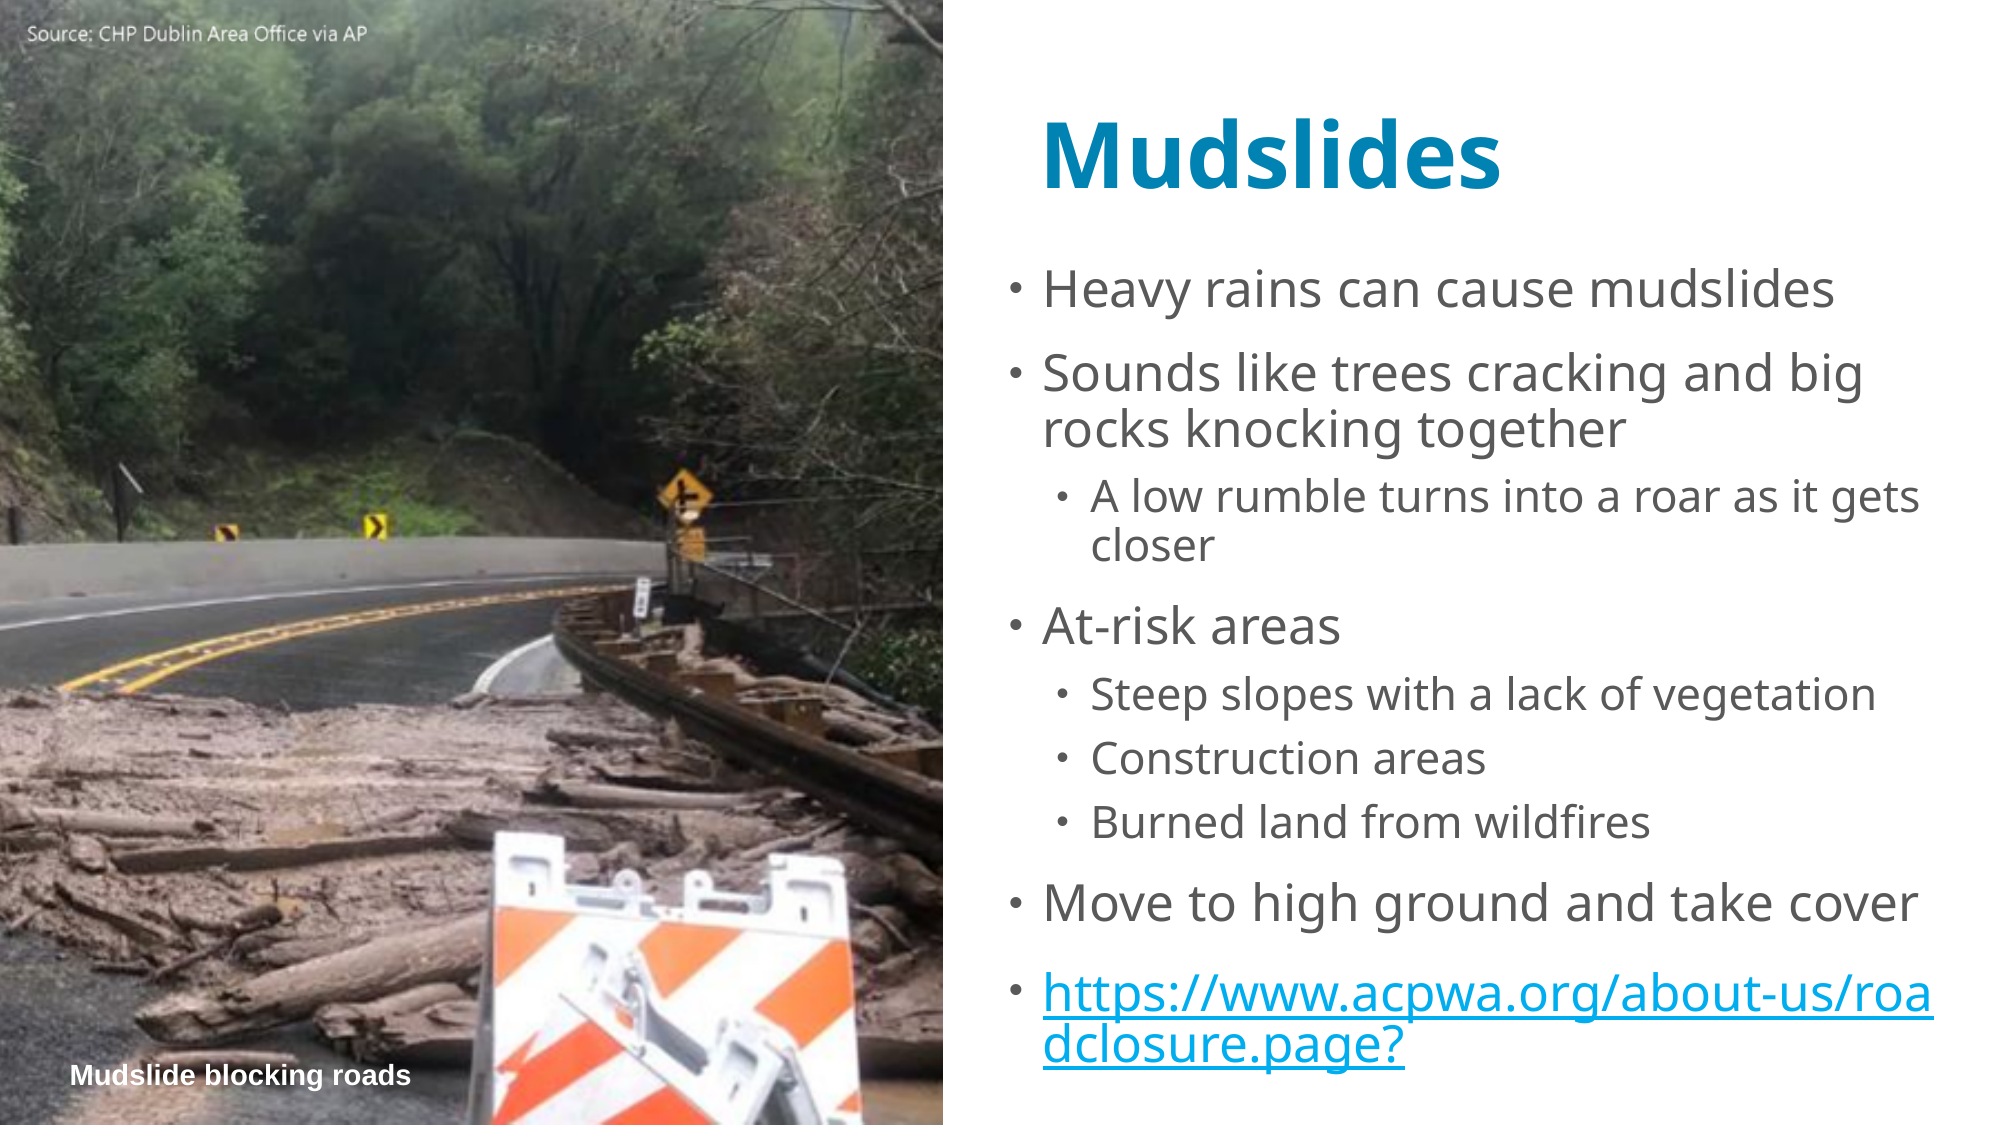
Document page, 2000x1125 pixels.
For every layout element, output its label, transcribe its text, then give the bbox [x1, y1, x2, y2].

title Mudslides [1024, 38, 2000, 214]
list Heavy rains can cause mudslides Sounds like trees cracking and big rocks knocking together A low rumble turns into a roar as it gets closer At-risk areas Steep slopes with a lack of vegetation Construction areas Burned land from wildfires Move to high ground and take cover https://www.acpwa.org/about-us/roadclosure.page? [987, 255, 1957, 1050]
picture [0, 0, 943, 1125]
